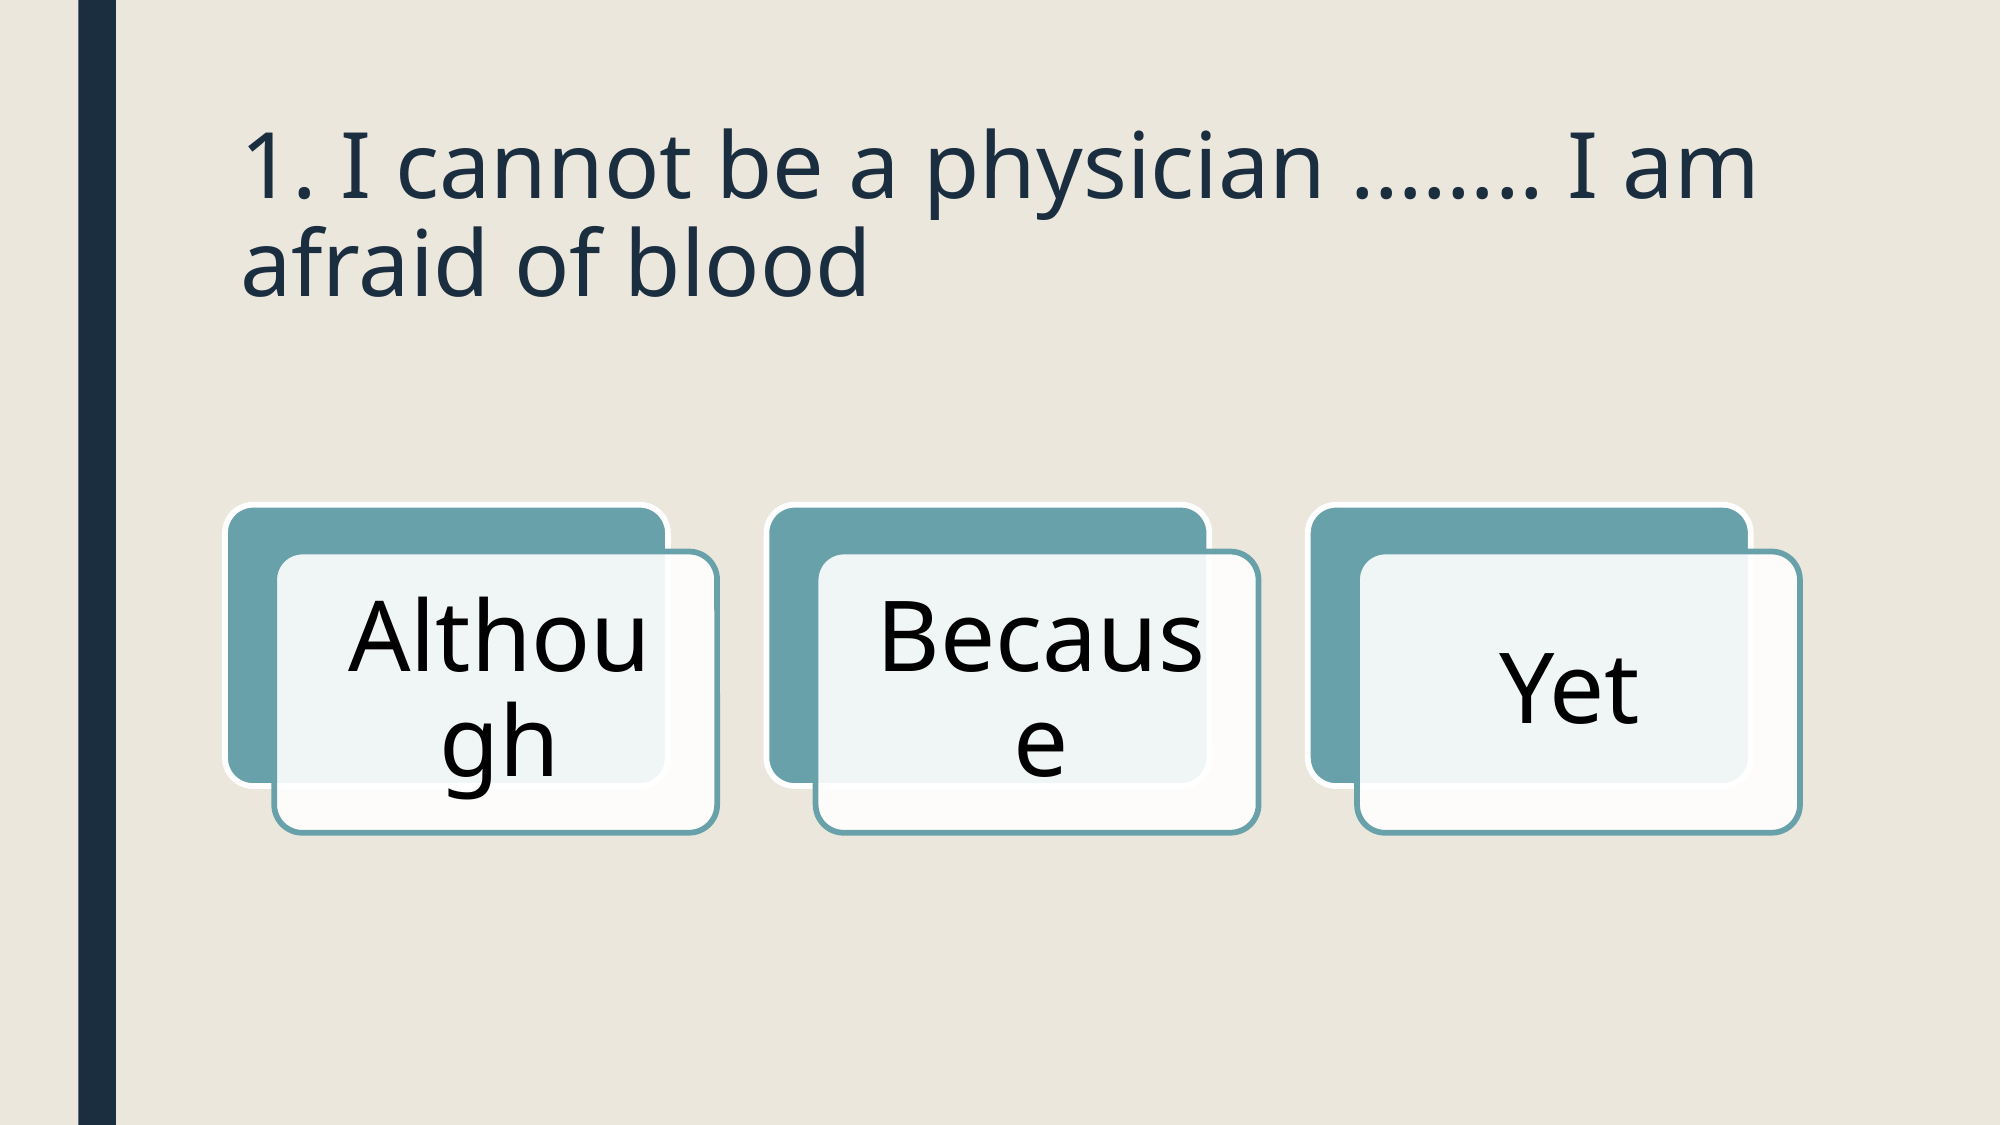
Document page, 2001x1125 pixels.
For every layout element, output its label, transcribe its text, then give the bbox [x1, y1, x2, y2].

title 1. I cannot be a physician …….. I am afraid of blood [225, 112, 1800, 357]
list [224, 374, 1800, 963]
